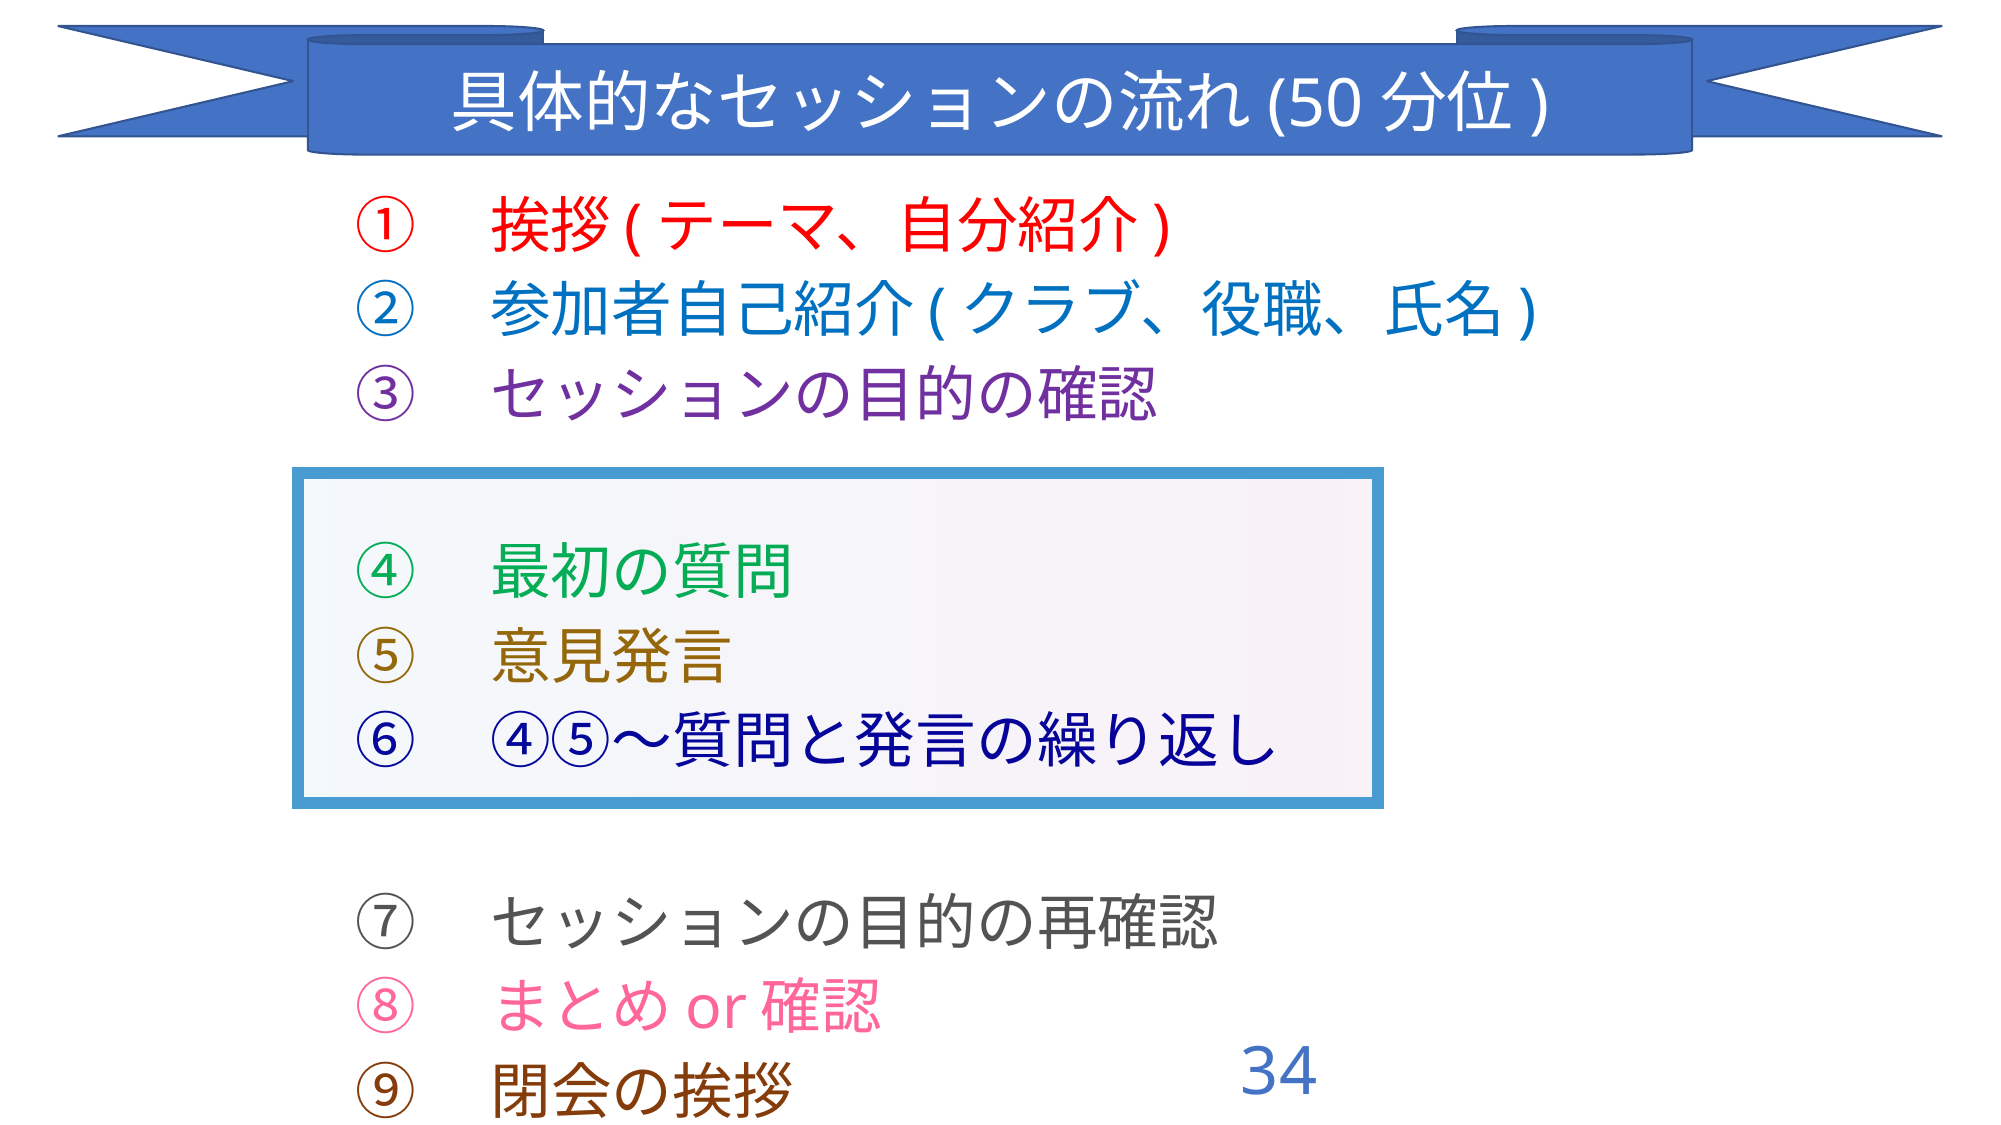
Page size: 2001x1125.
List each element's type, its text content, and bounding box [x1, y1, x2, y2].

text_box [297, 472, 1379, 804]
list ① 挨拶(テーマ、自分紹介) ② 参加者自己紹介(クラブ、役職、氏名) ③ セッションの目的の確認 ・ ・ ④ 最初の質問 ⑤ 意見発言 ⑥ ④⑤～質問と発言の繰り返し ・ ・ ⑦ セッションの目的の再確認 ⑧ まとめor確認 ⑨ 閉会の挨拶 [340, 187, 1764, 1125]
text_box 具体的なセッションの流れ(50分位) [57, 24, 1943, 156]
slide_number 34 [1165, 1021, 1333, 1125]
